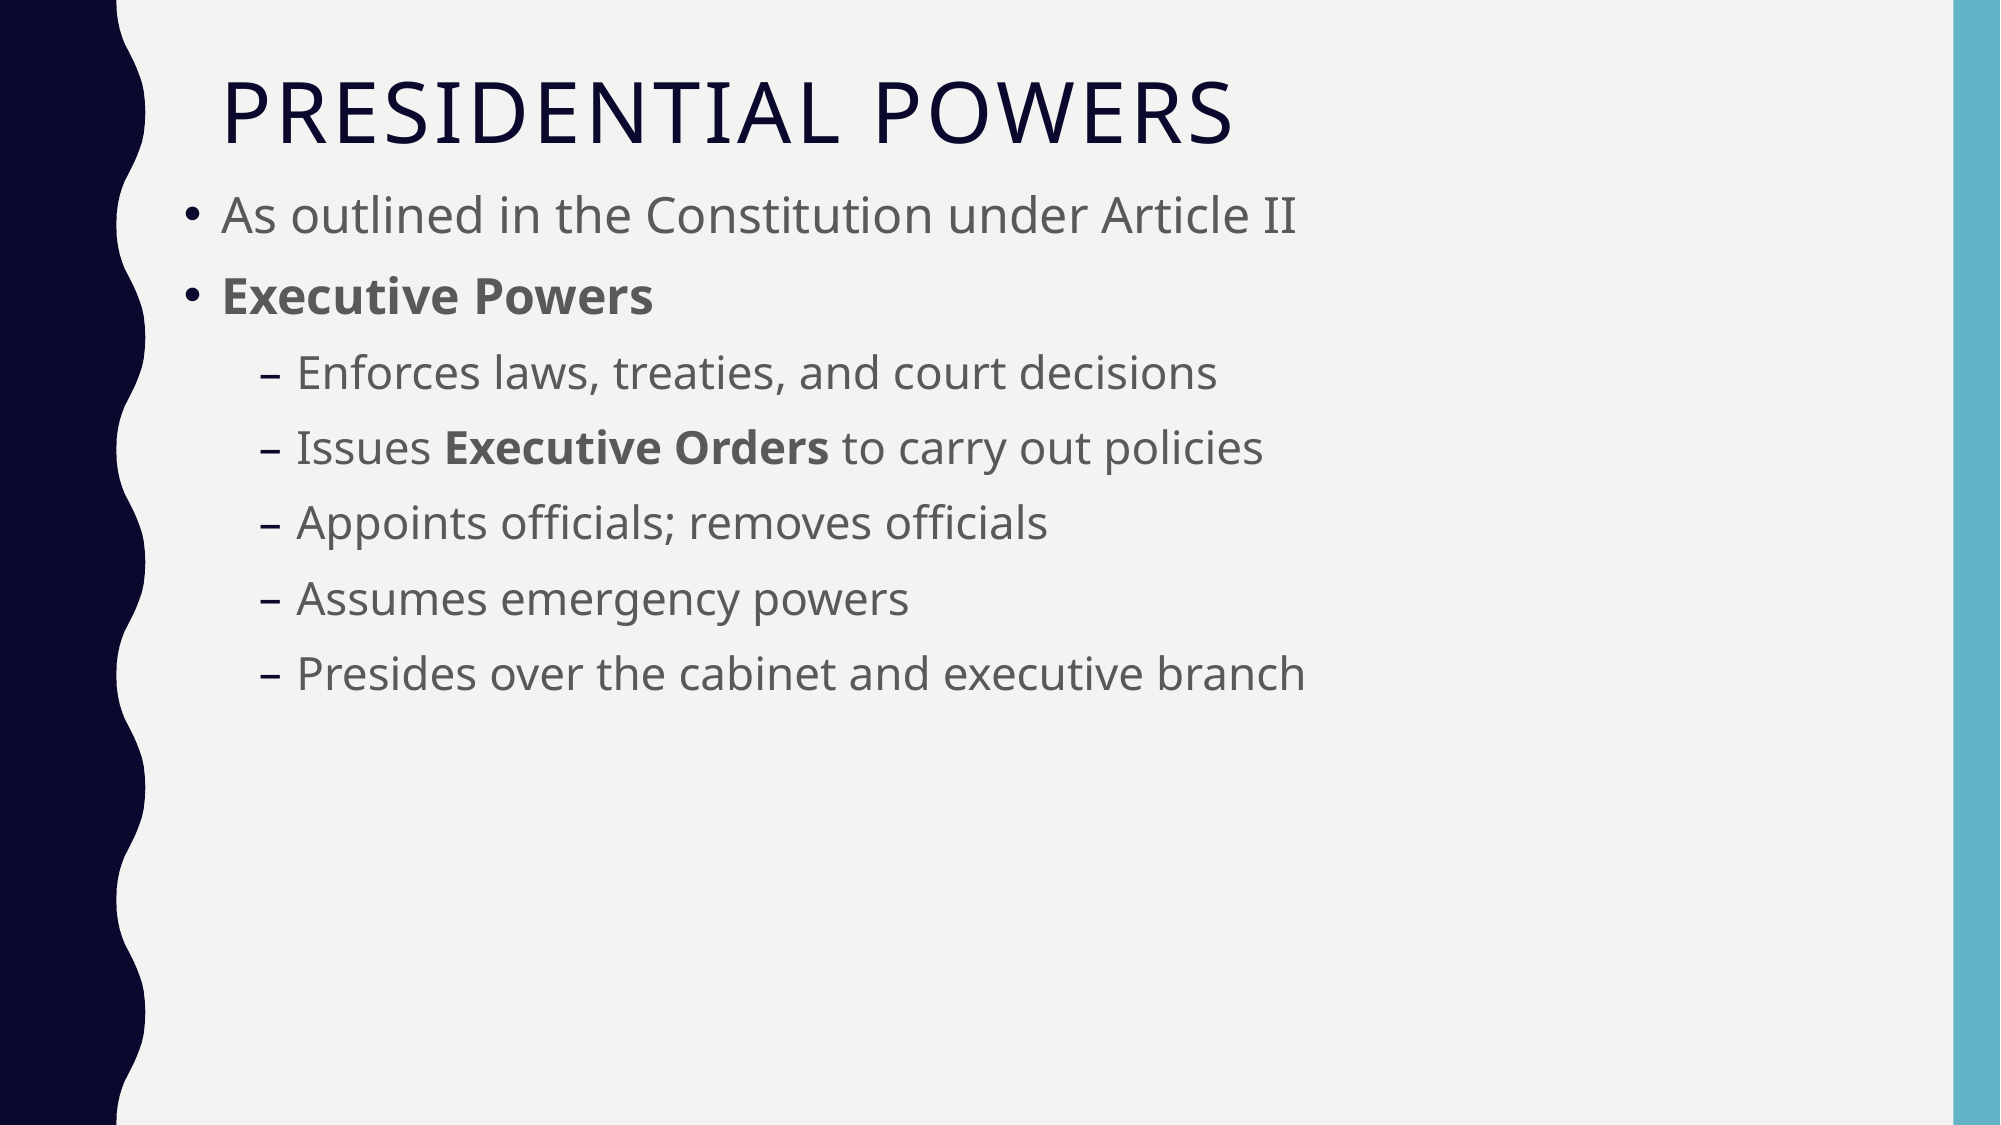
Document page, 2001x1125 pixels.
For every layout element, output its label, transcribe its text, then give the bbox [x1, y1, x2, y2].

title Presidential Powers [205, 62, 1875, 170]
list As outlined in the Constitution under Article II Executive Powers Enforces laws, treaties, and court decisions Issues Executive Orders to carry out policies Appoints officials; removes officials Assumes emergency powers Presides over the cabinet and executive branch [168, 170, 1935, 1111]
